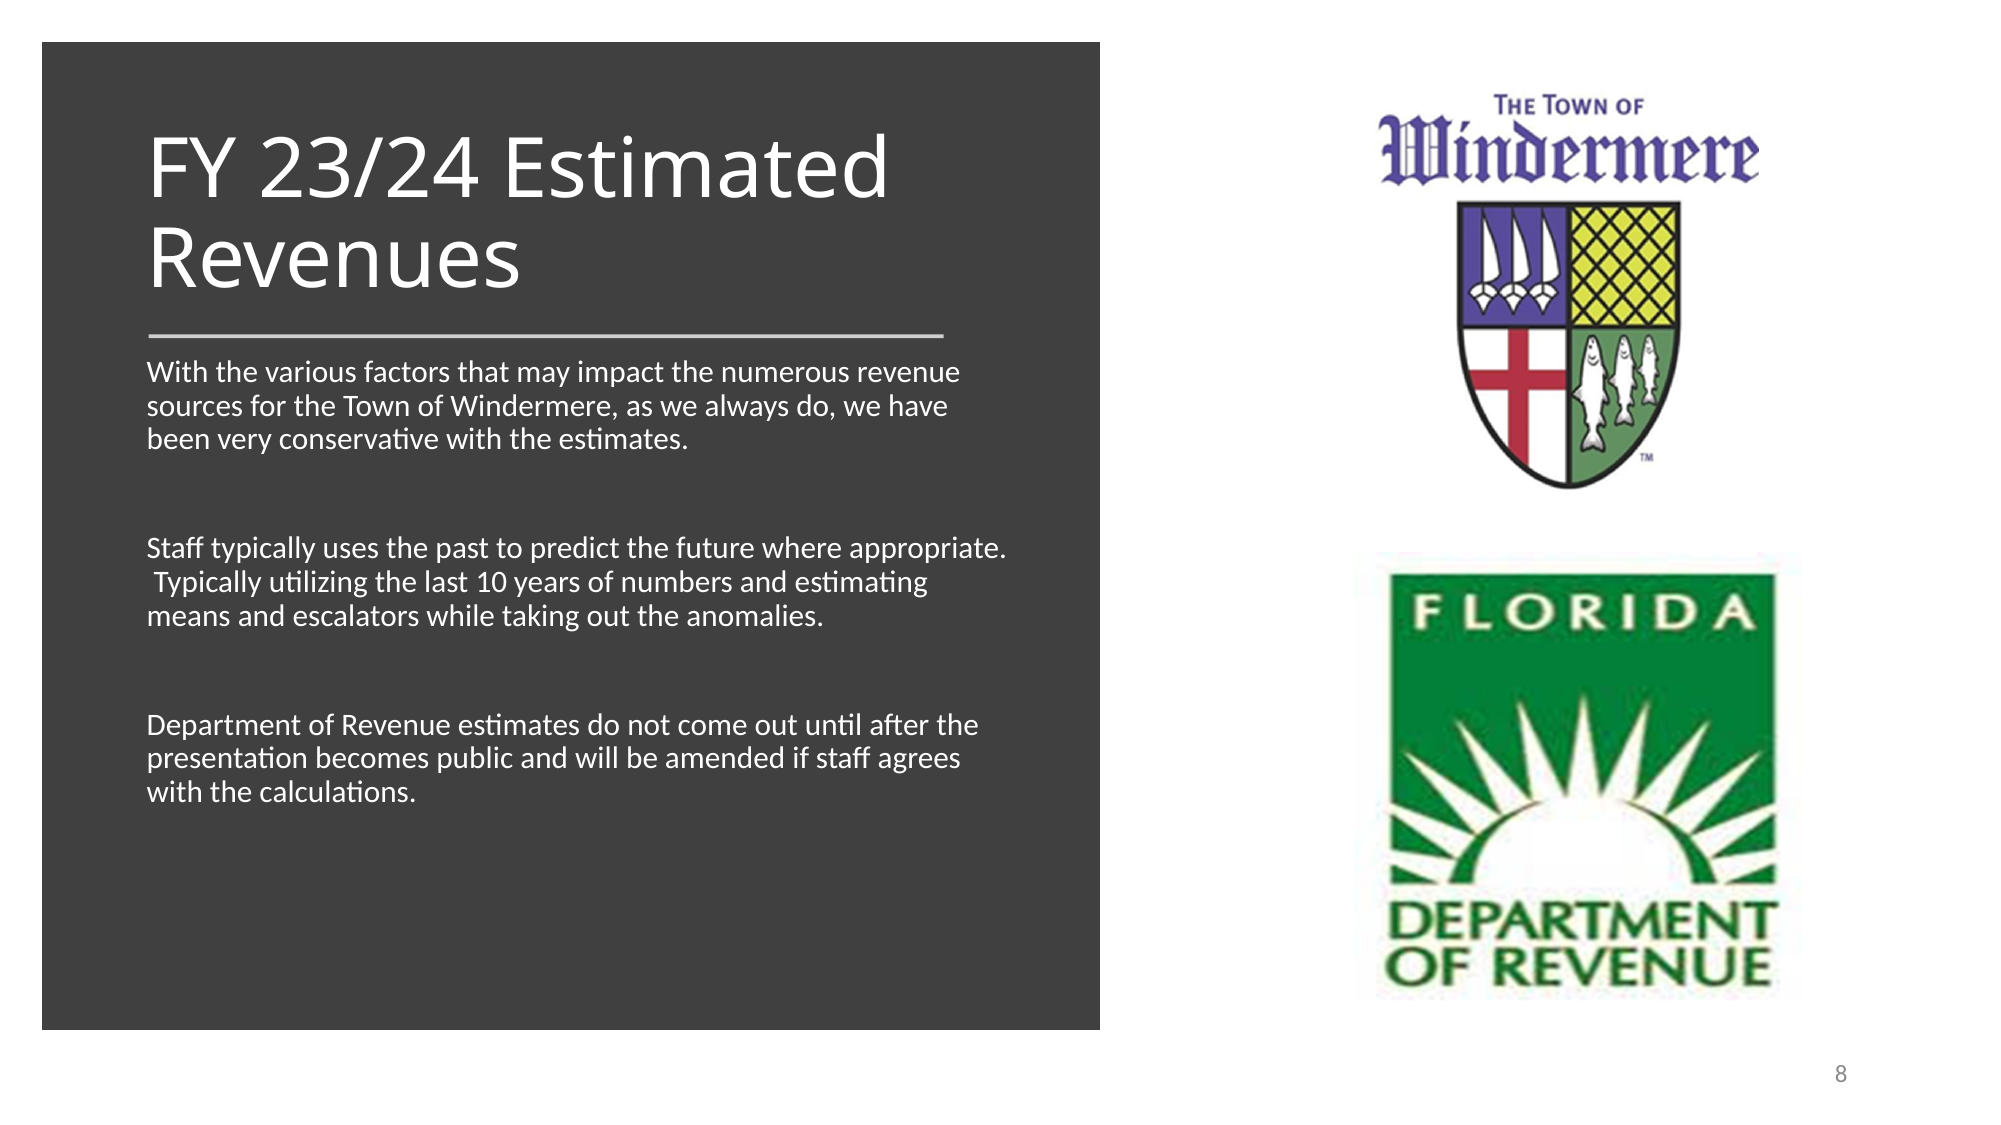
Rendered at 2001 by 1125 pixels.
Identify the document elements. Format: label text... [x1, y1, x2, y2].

text_box [51, 52, 1091, 1021]
list With the various factors that may impact the numerous revenue sources for the Town of Windermere, as we always do, we have been very conservative with the estimates. Staff typically uses the past to predict the future where appropriate. Typically utilizing the last 10 years of numbers and estimating means and escalators while taking out the anomalies. Department of Revenue estimates do not come out until after the presentation becomes public and will be amended if staff agrees with the calculations. [131, 348, 1030, 943]
slide_number 8 [1412, 1042, 1863, 1103]
title FY 23/24 Estimated Revenues [131, 105, 1030, 326]
picture [1354, 84, 1759, 490]
picture [1354, 552, 1802, 1011]
